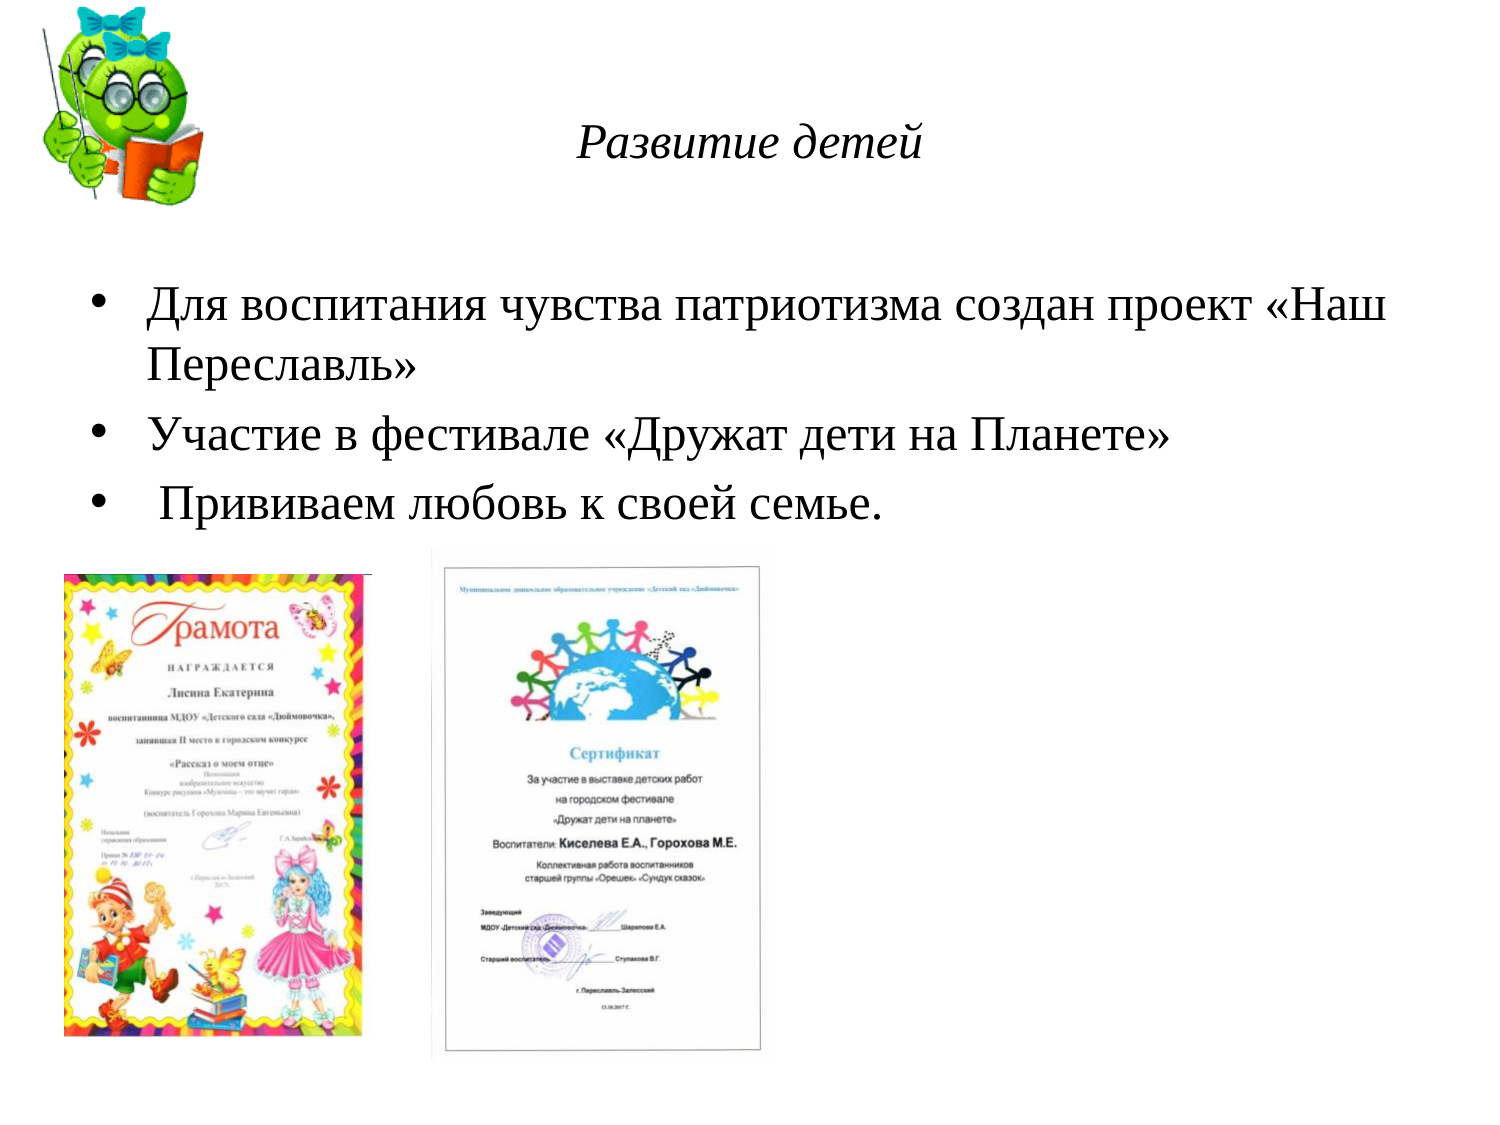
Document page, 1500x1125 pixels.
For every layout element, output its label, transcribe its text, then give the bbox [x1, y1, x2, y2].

picture [41, 0, 208, 213]
picture [64, 574, 373, 1037]
picture [430, 548, 774, 1062]
title Развитие детей [75, 45, 1425, 233]
list Для воспитания чувства патриотизма создан проект «Наш Переславль» Участие в фестивале «Дружат дети на Планете» Прививаем любовь к своей семье. [75, 262, 1425, 1005]
